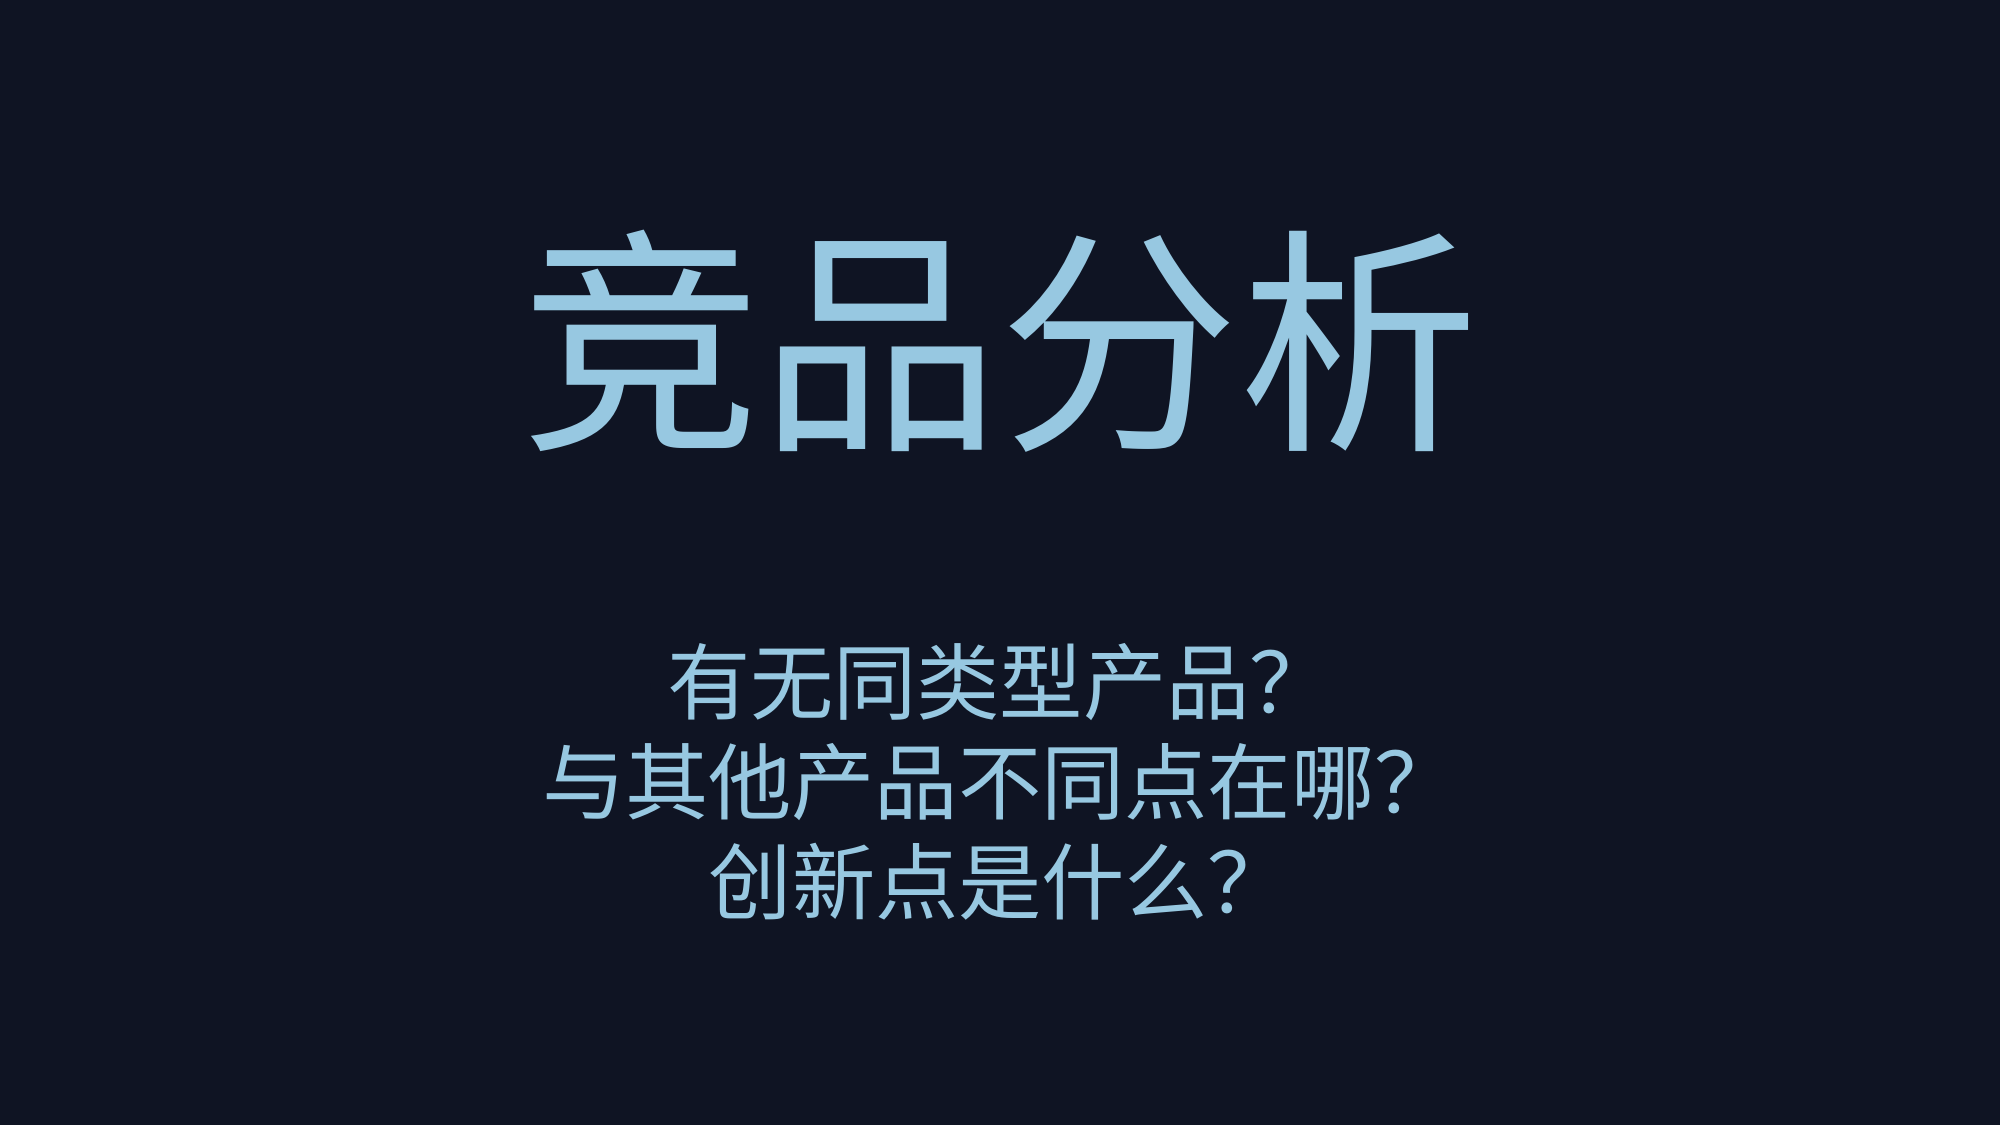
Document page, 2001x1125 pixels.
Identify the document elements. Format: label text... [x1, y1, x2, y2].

text_box 竞品分析 有无同类型产品？ 与其他产品不同点在哪？ 创新点是什么？ [44, 185, 1956, 940]
